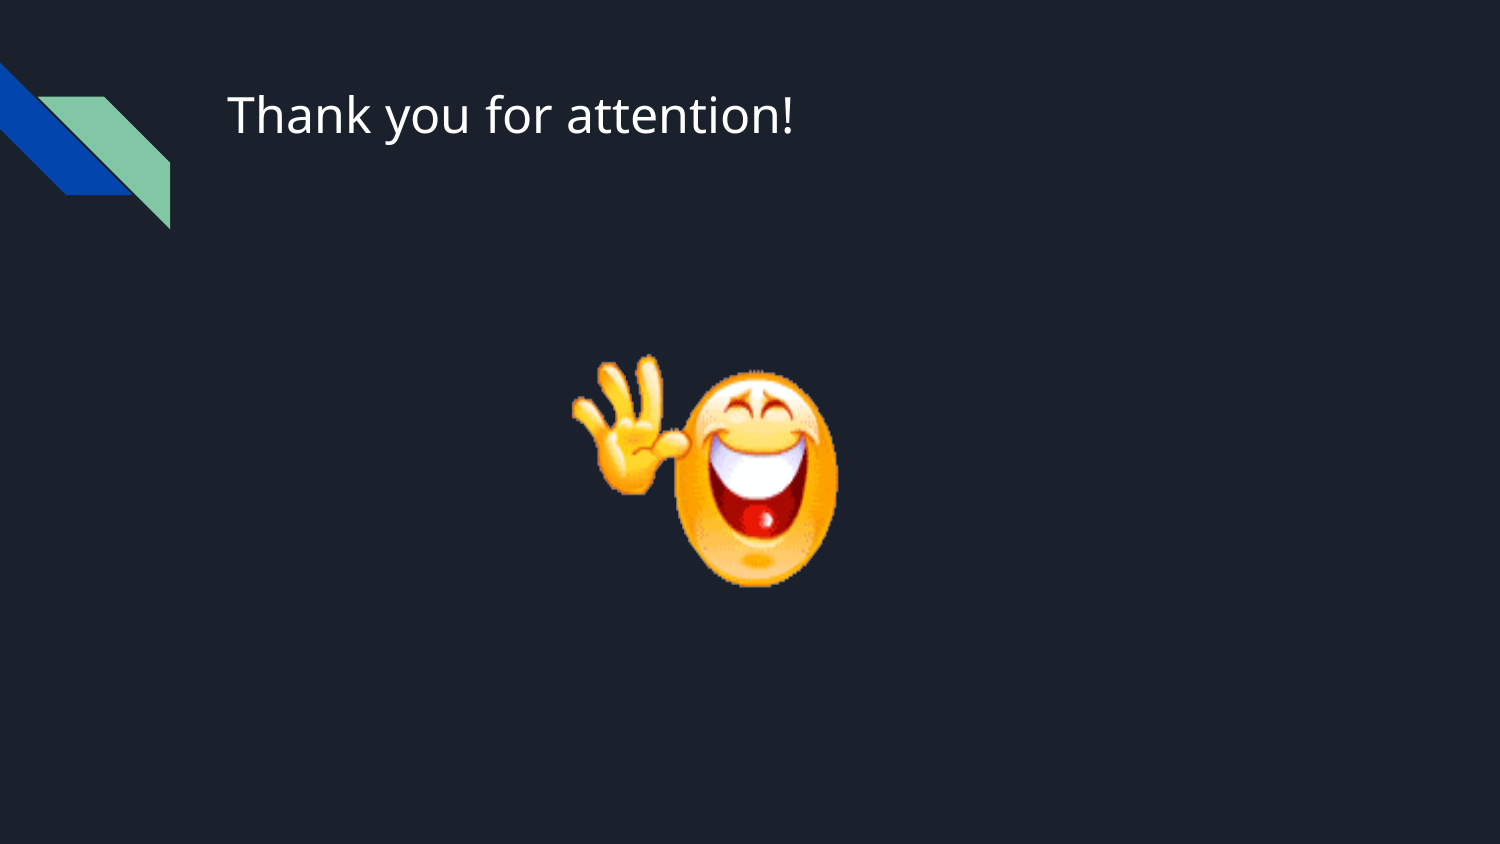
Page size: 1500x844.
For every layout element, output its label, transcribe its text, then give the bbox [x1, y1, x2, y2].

title Thank you for attention! [212, 64, 1368, 215]
picture [444, 184, 1035, 730]
